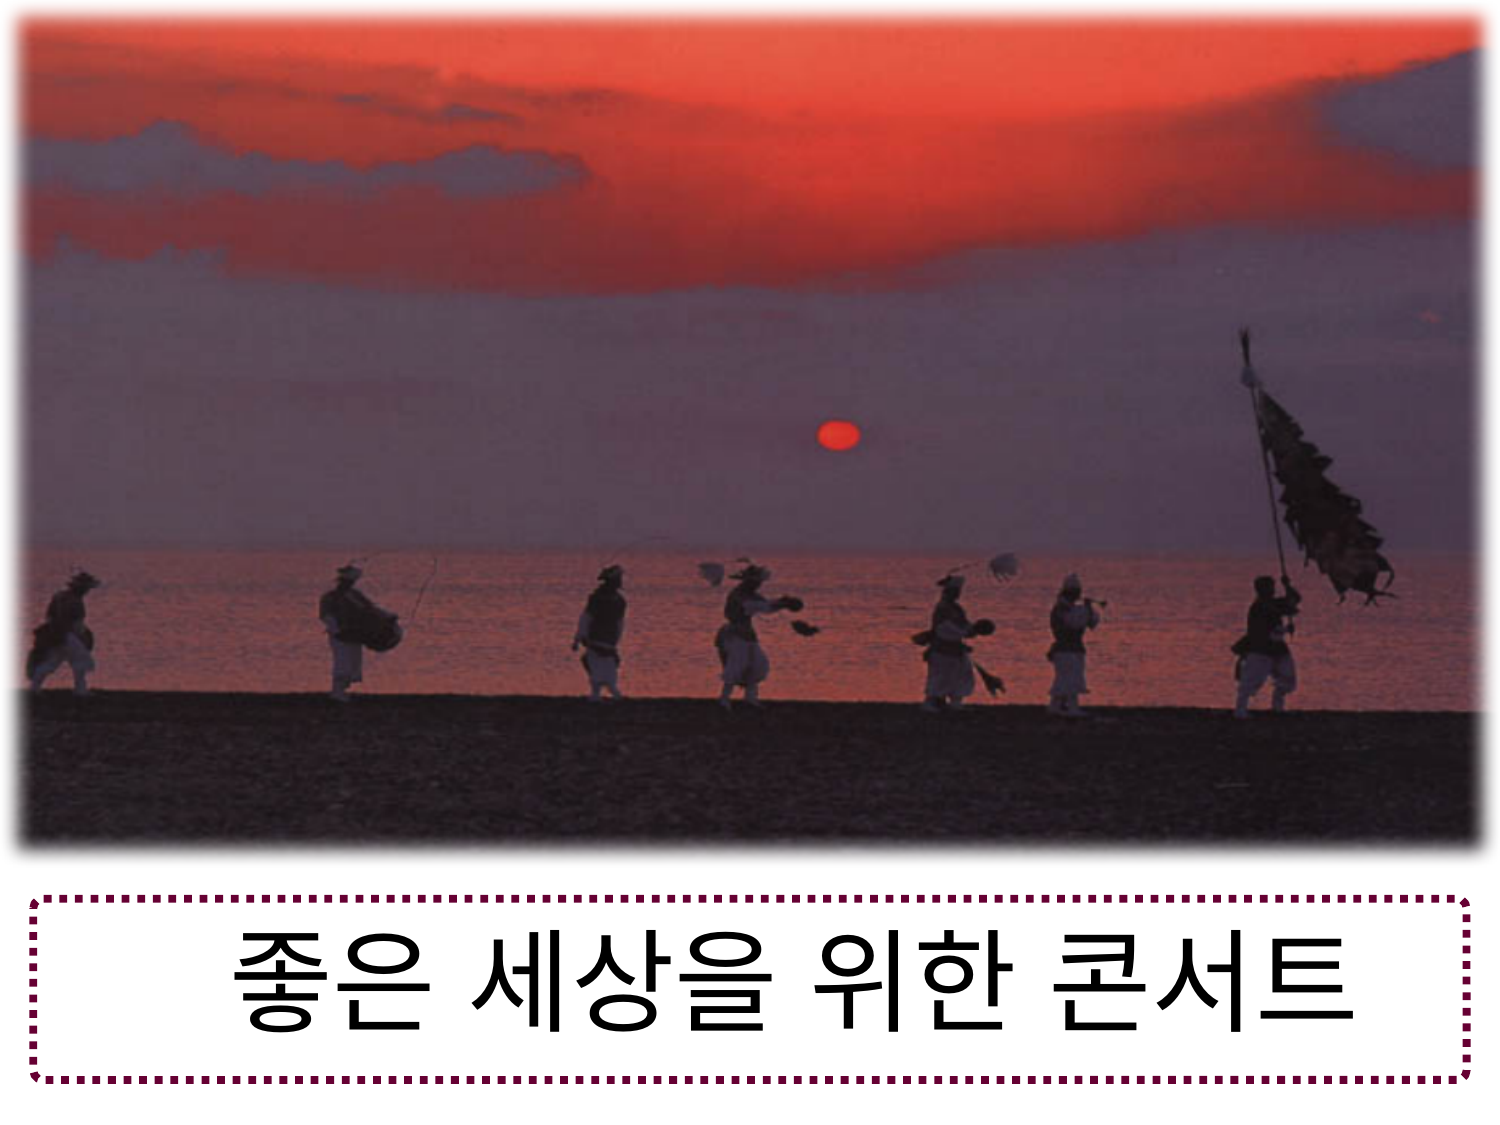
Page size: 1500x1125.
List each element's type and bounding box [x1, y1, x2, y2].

text_box [33, 898, 1467, 1080]
picture [0, 0, 1500, 868]
